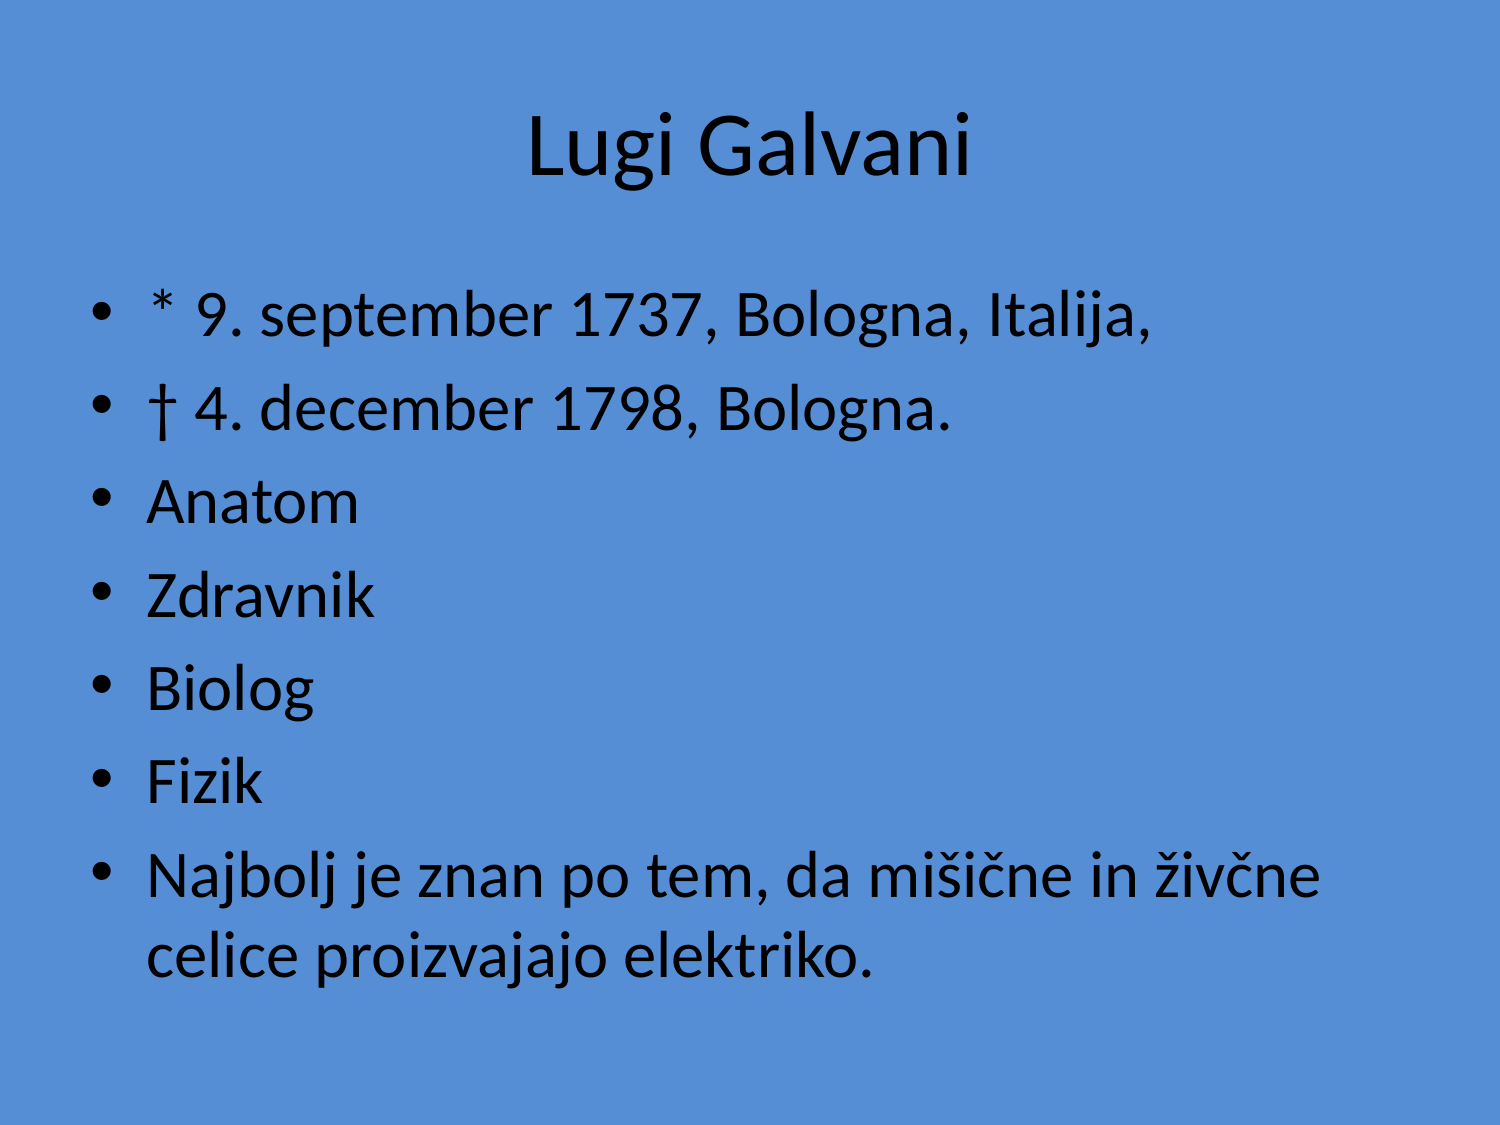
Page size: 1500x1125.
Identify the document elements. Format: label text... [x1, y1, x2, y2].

title Lugi Galvani [75, 45, 1425, 233]
list * 9. september 1737, Bologna, Italija, † 4. december 1798, Bologna. Anatom Zdravnik Biolog Fizik Najbolj je znan po tem, da mišične in živčne celice proizvajajo elektriko. [75, 262, 1425, 1005]
